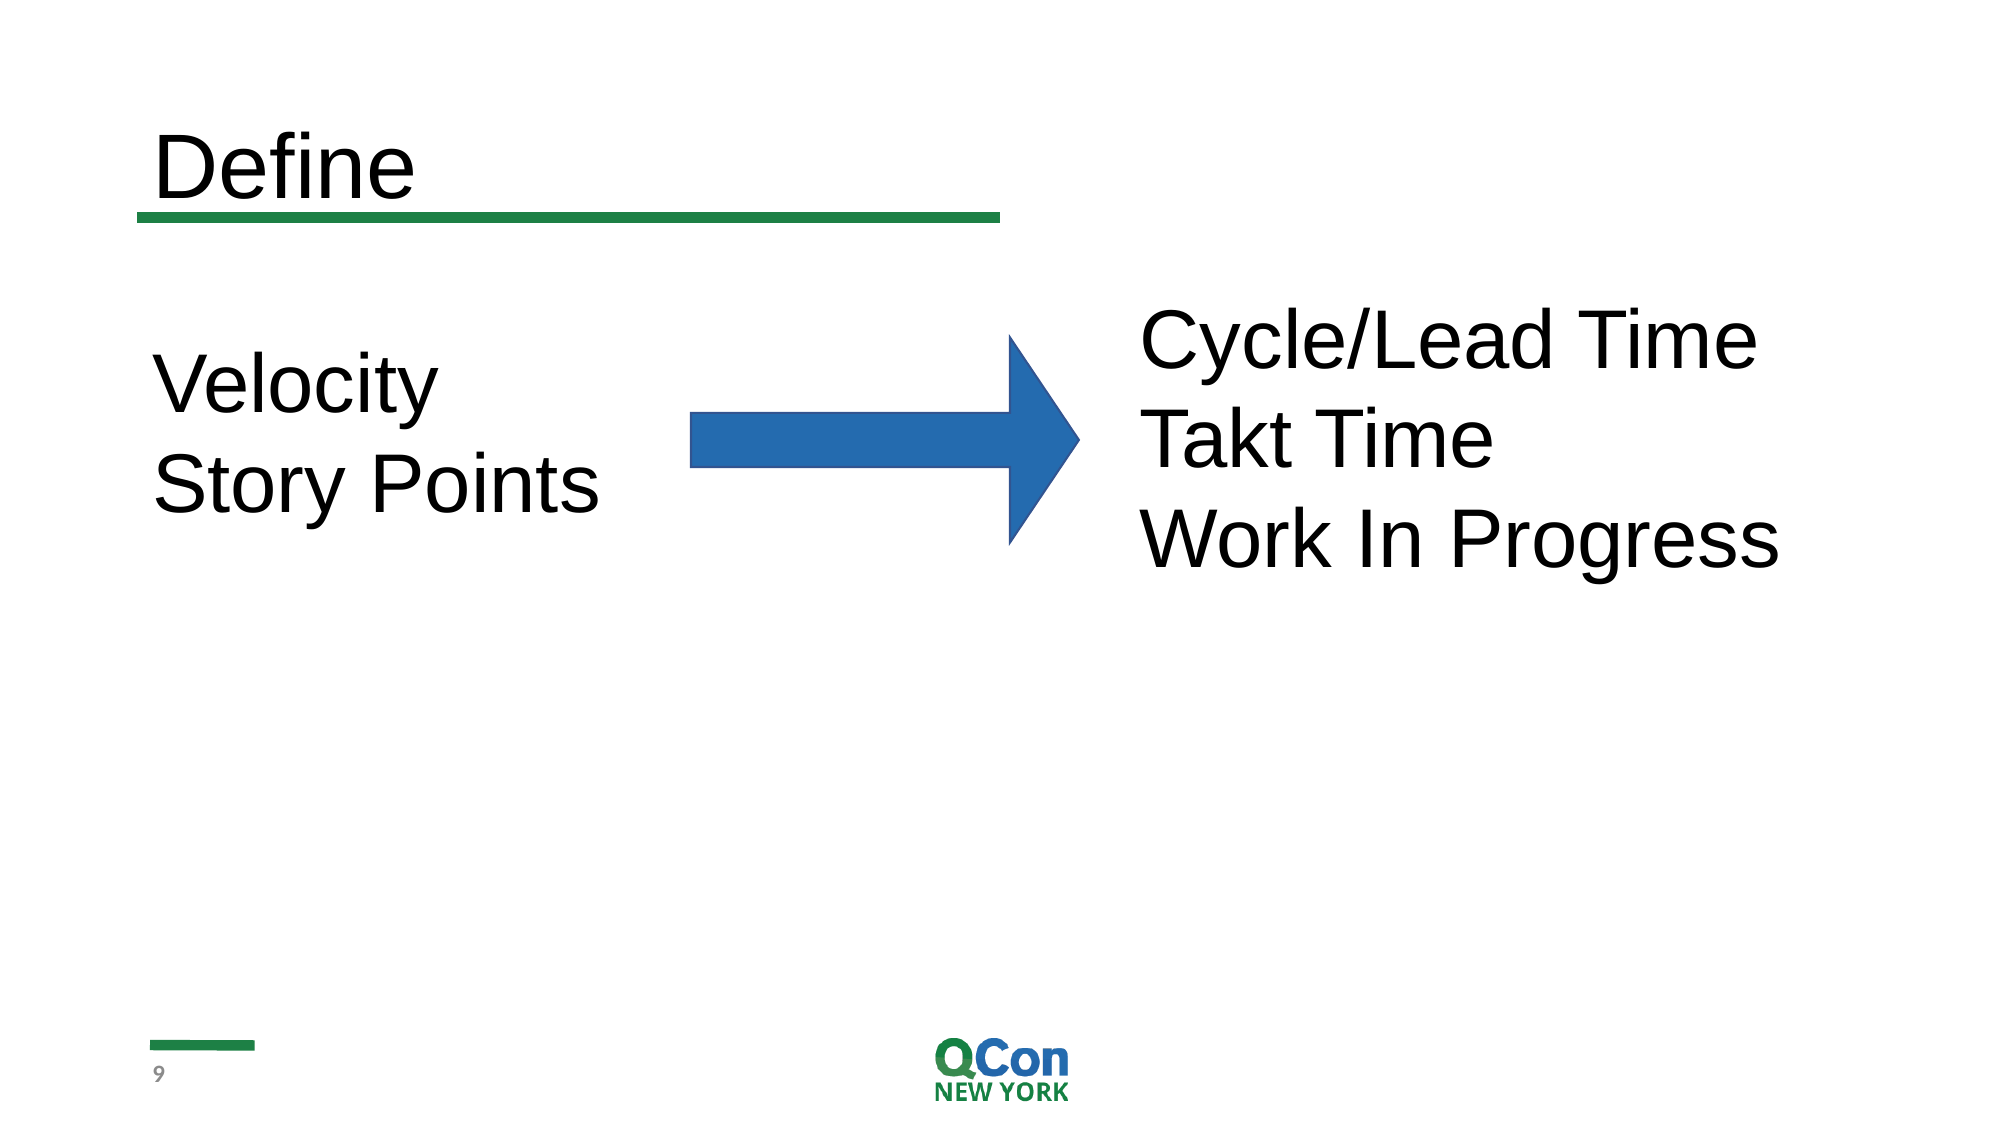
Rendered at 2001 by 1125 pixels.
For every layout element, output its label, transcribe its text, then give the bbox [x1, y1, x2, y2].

text_box Velocity Story Points [137, 321, 645, 536]
text_box [689, 334, 1081, 546]
title Define [137, 59, 1863, 278]
slide_number 9 [137, 1042, 588, 1103]
picture [932, 1038, 1068, 1107]
text_box Cycle/Lead Time Takt Time Work In Progress [1124, 277, 1800, 592]
